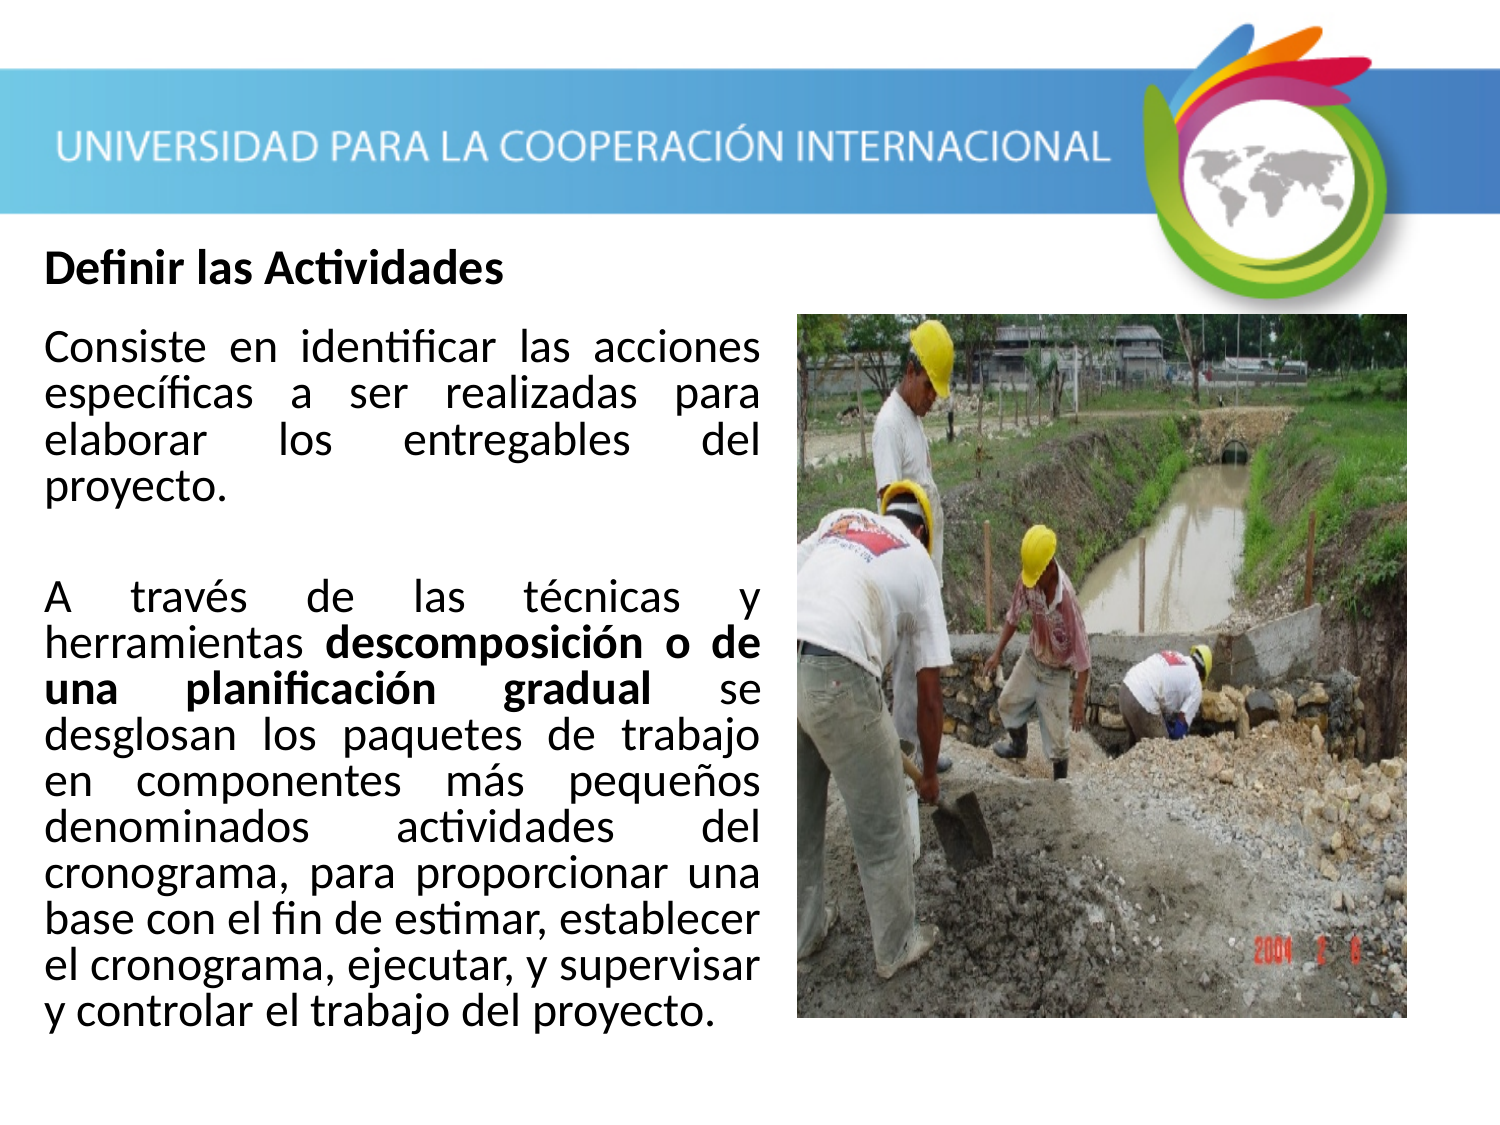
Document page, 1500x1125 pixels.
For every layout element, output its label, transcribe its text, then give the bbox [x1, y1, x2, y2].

text_box Definir las Actividades [29, 155, 1146, 344]
list Consiste en identificar las acciones específicas a ser realizadas para elaborar los entregables del proyecto. A través de las técnicas y herramientas descomposición o de una planificación gradual se desglosan los paquetes de trabajo en componentes más pequeños denominados actividades del cronograma, para proporcionar una base con el fin de estimar, establecer el cronograma, ejecutar, y supervisar y controlar el trabajo del proyecto. [29, 344, 778, 1061]
picture [0, 0, 1500, 1125]
